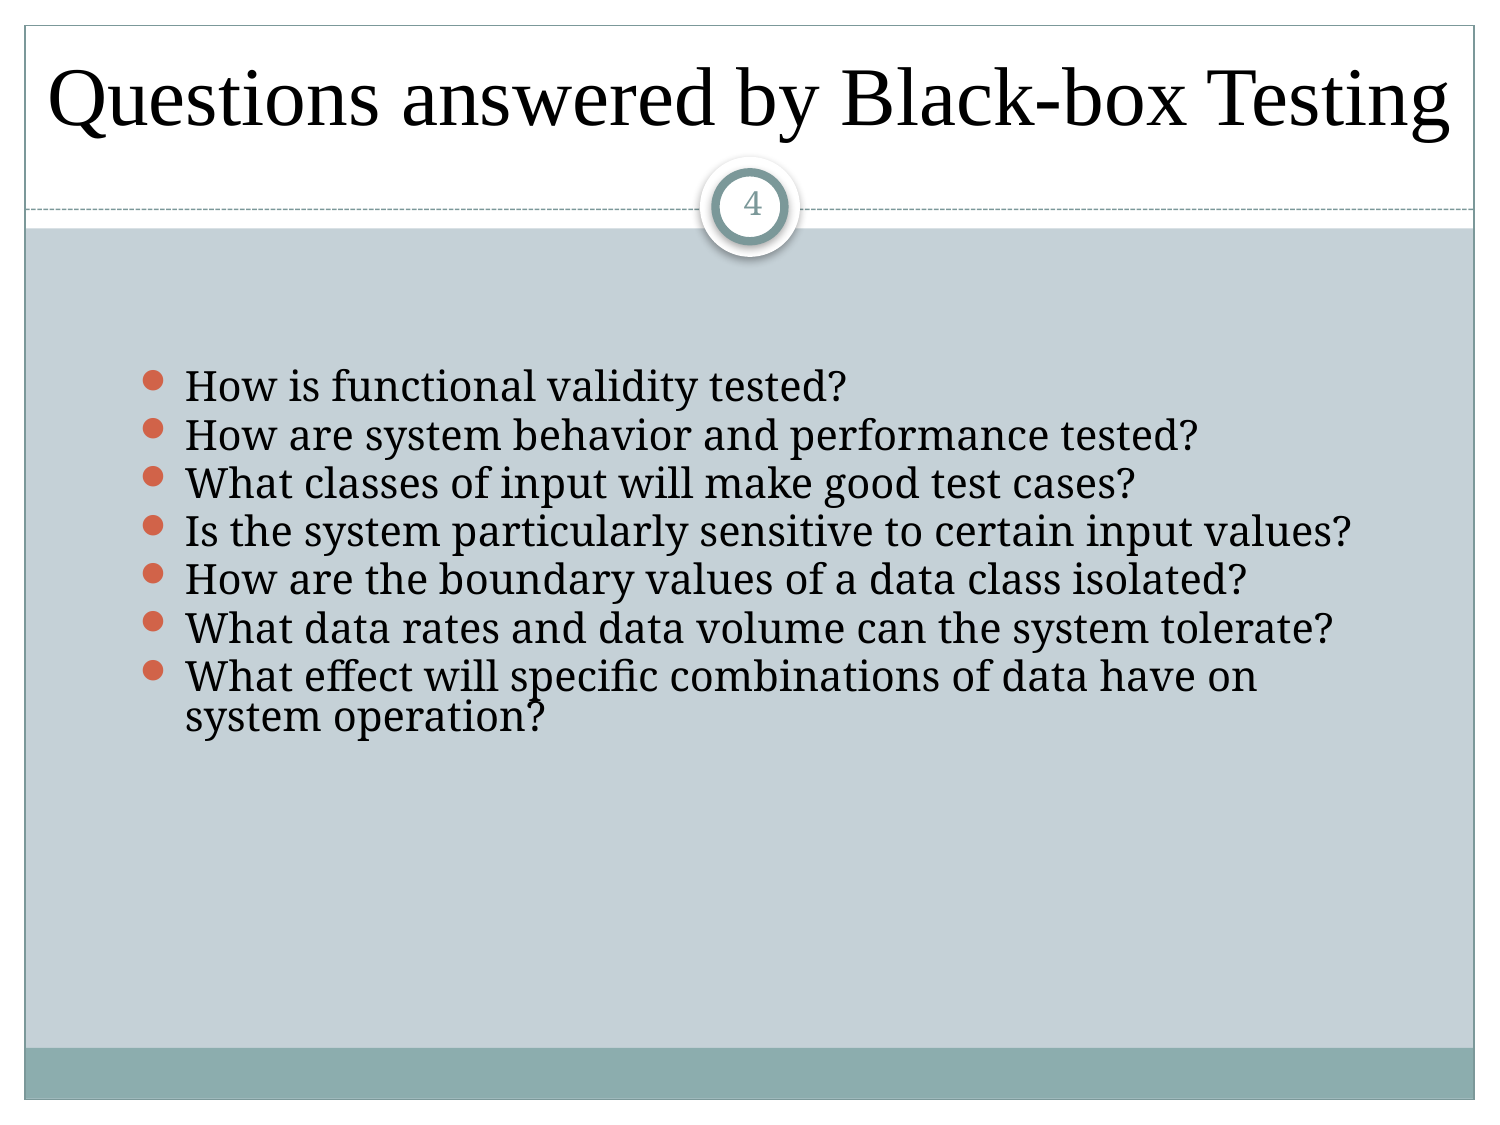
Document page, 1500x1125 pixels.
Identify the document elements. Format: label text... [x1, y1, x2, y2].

list How is functional validity tested? How are system behavior and performance tested? What classes of input will make good test cases? Is the system particularly sensitive to certain input values? How are the boundary values of a data class isolated? What data rates and data volume can the system tolerate? What effect will specific combinations of data have on system operation? [125, 362, 1400, 1038]
slide_number 4 [715, 168, 791, 241]
title Questions answered by Black-box Testing [0, 0, 1500, 150]
